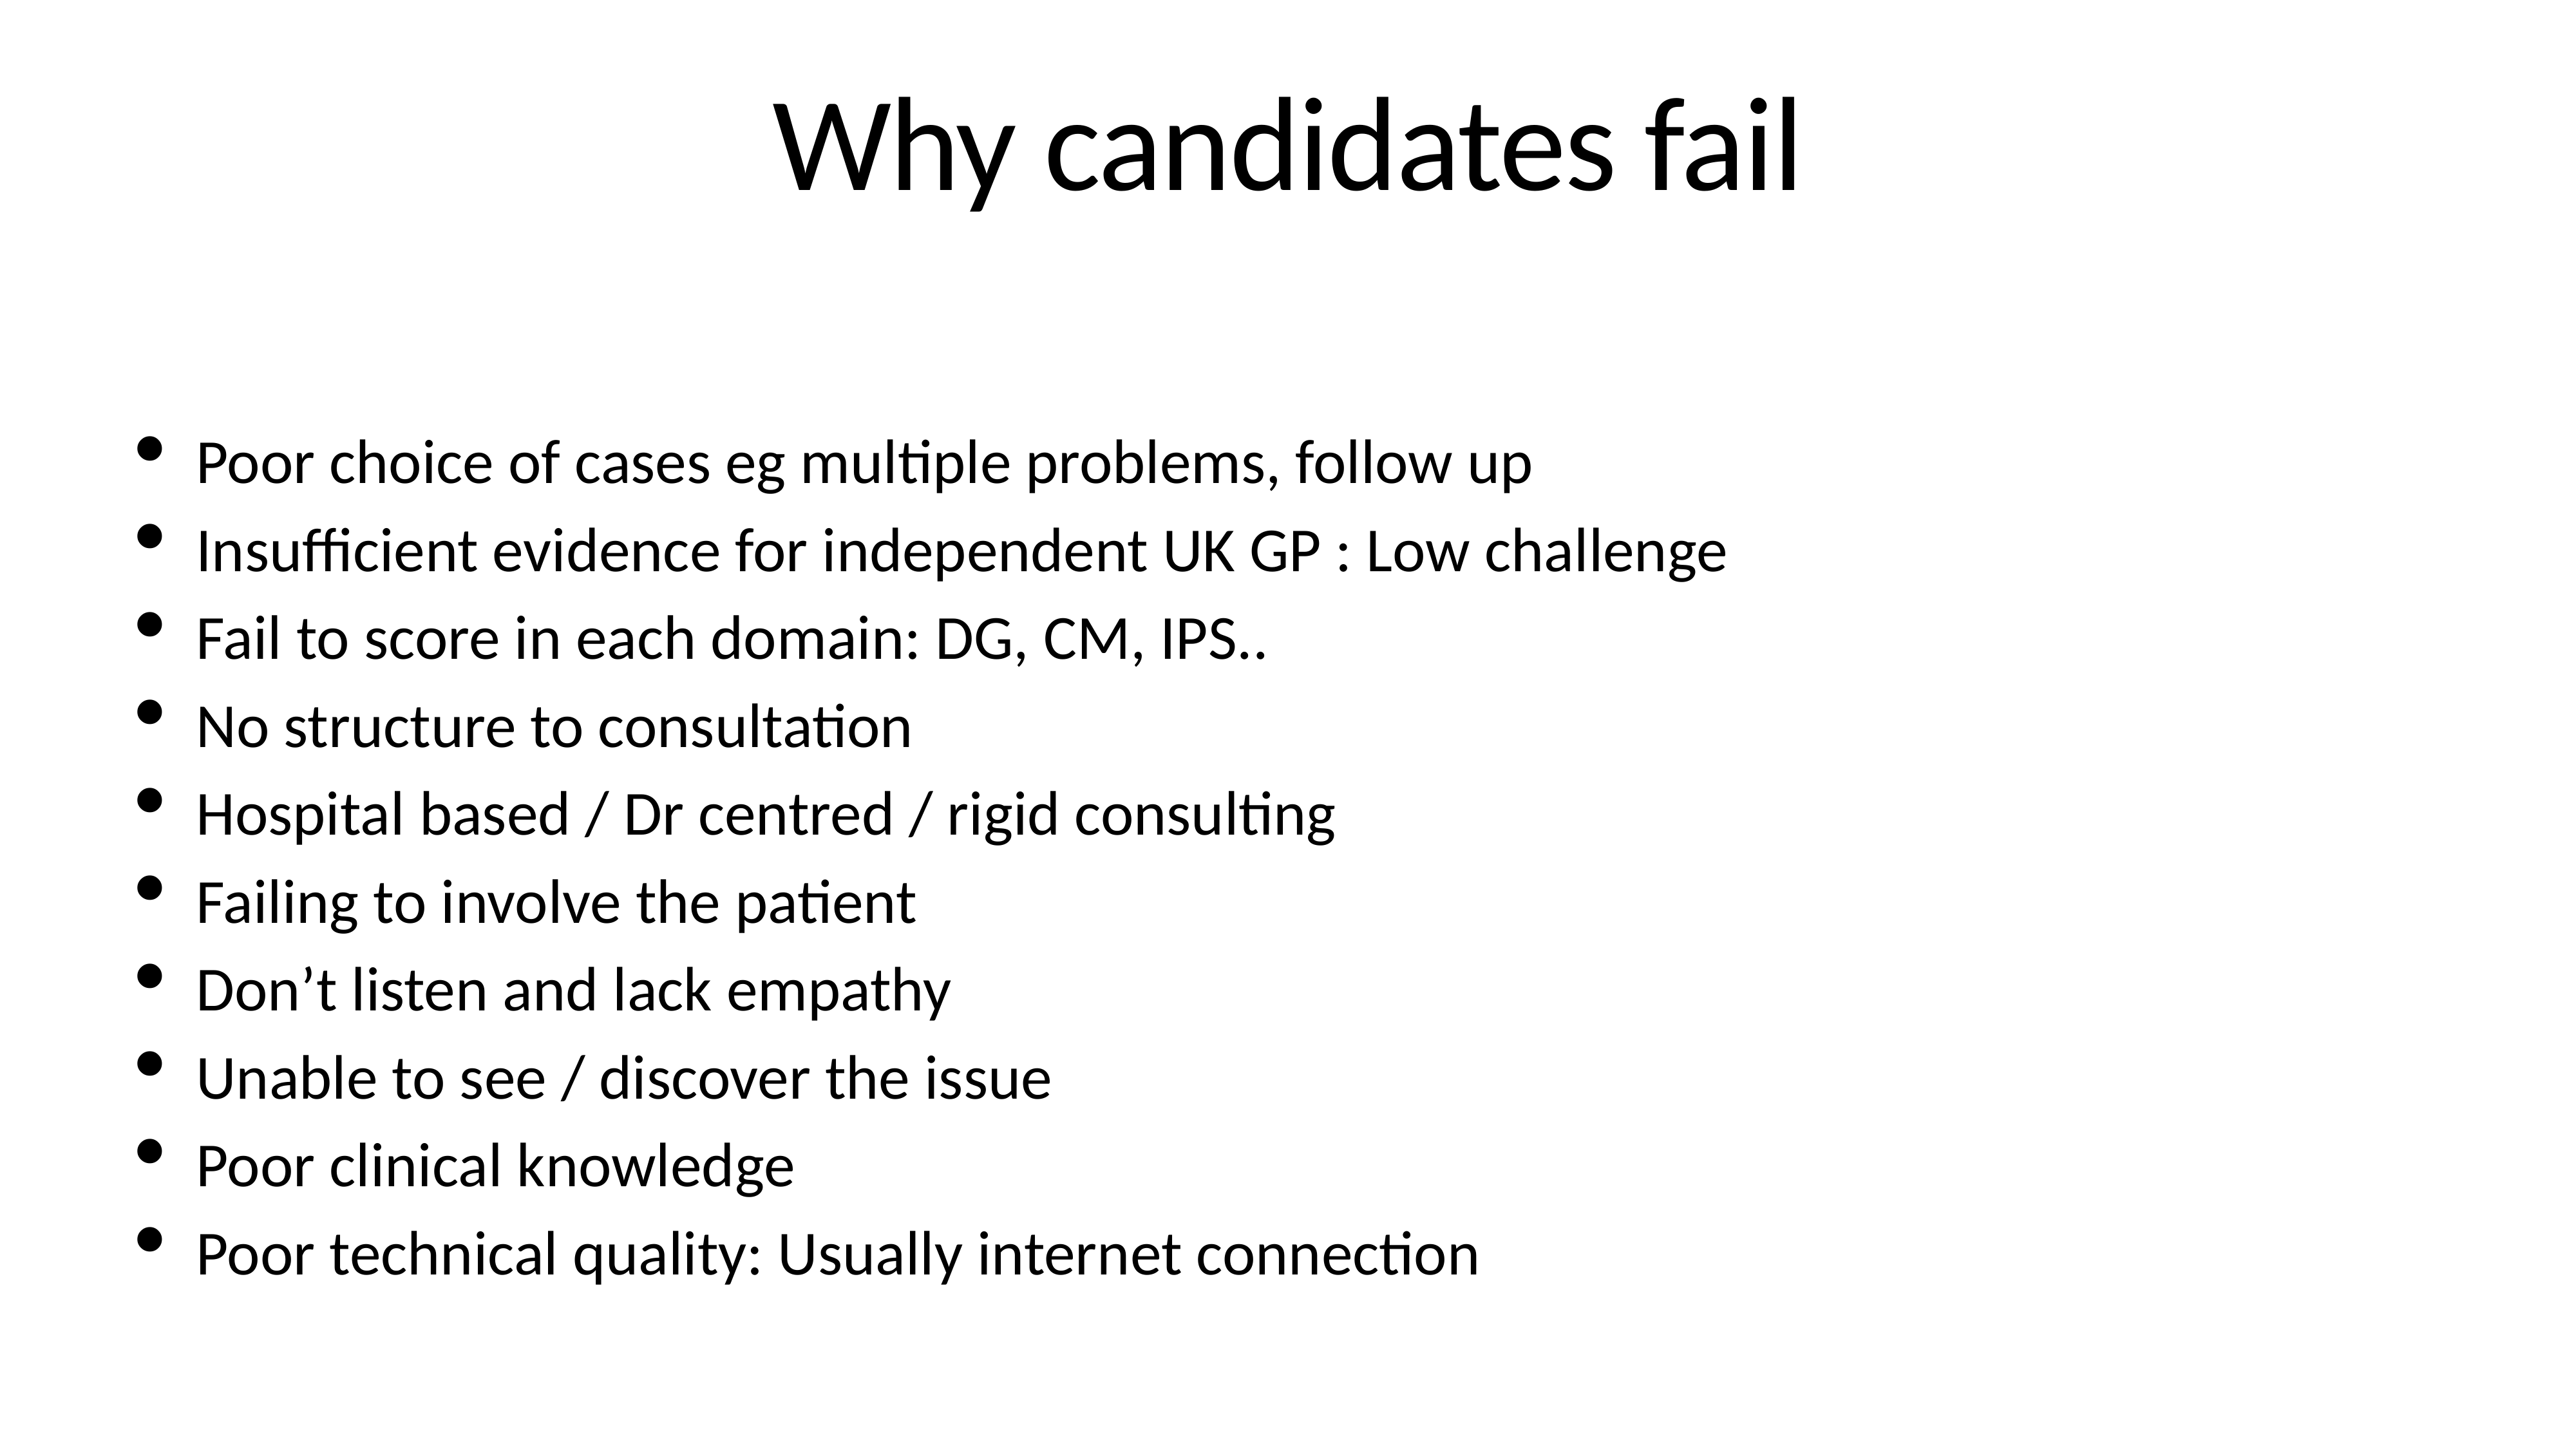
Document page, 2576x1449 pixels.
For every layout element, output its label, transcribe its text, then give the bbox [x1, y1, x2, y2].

title Why candidates fail [128, 81, 2448, 265]
list Poor choice of cases eg multiple problems, follow up Insufficient evidence for independent UK GP : Low challenge Fail to score in each domain: DG, CM, IPS.. No structure to consultation Hospital based / Dr centred / rigid consulting Failing to involve the patient Don’t listen and lack empathy Unable to see / discover the issue Poor clinical knowledge Poor technical quality: Usually internet connection [128, 423, 2448, 1321]
